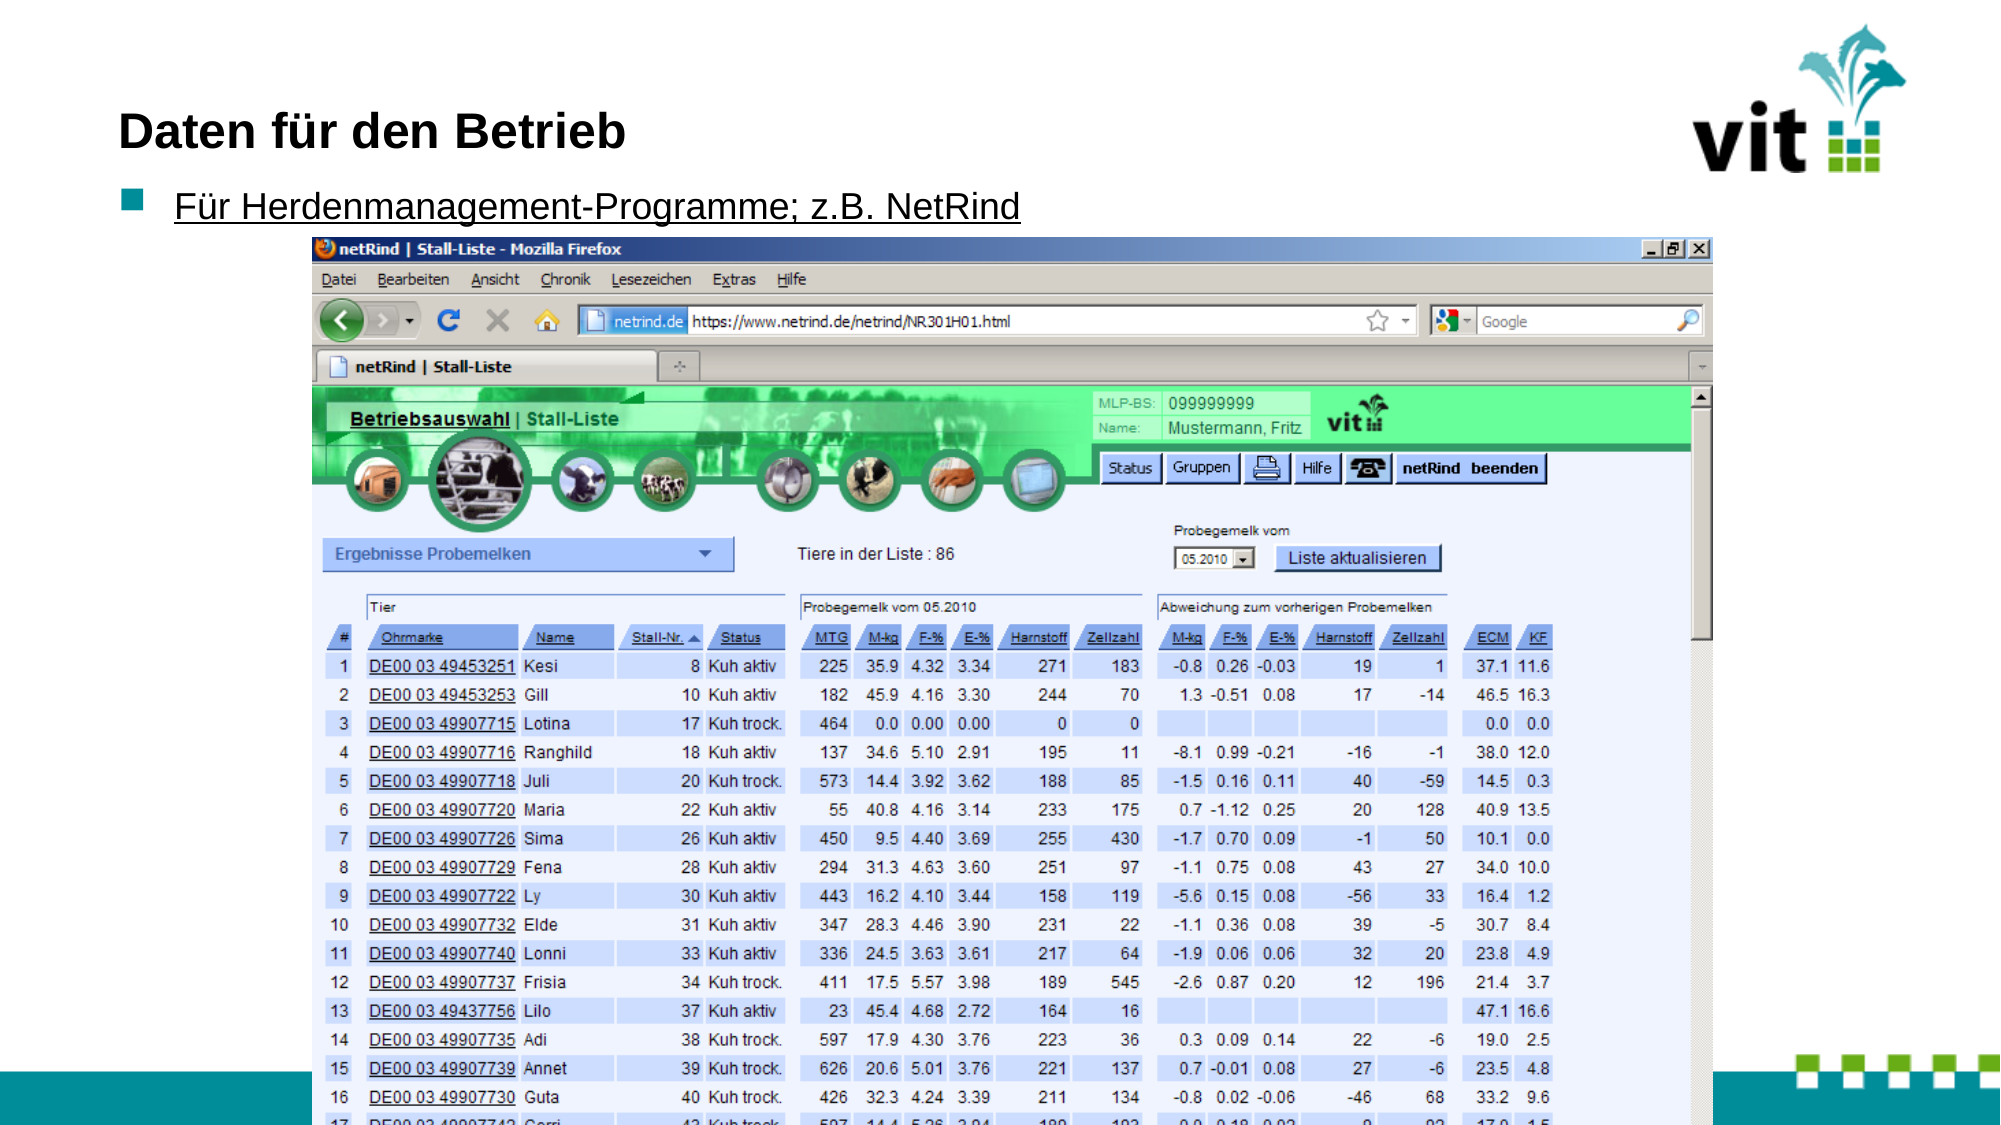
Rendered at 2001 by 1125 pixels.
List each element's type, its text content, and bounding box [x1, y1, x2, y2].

title Daten für den Betrieb [103, 87, 1473, 171]
text_box Für Herdenmanagement-Programme; z.B. NetRind [103, 174, 1388, 250]
picture [1692, 3, 1954, 173]
picture [0, 237, 2000, 1125]
